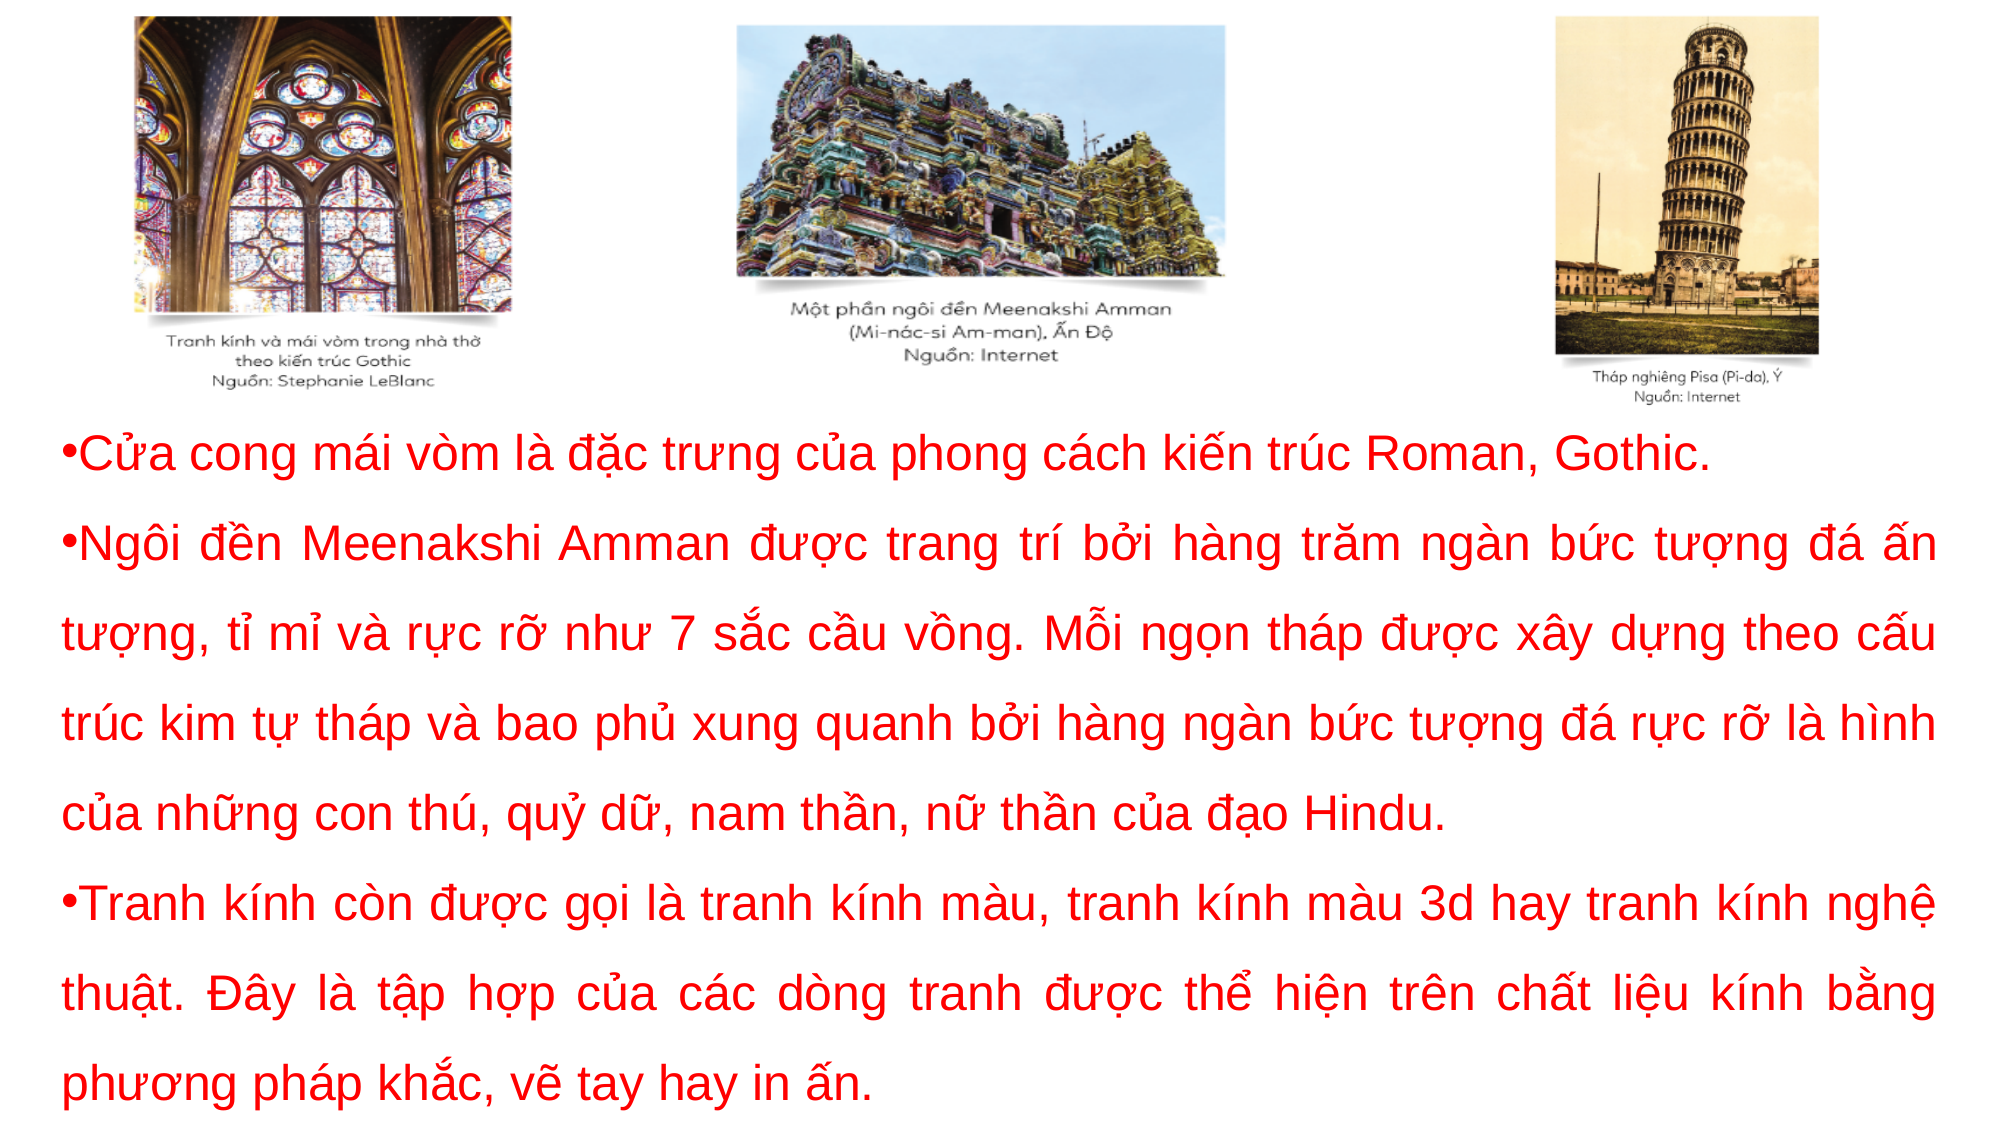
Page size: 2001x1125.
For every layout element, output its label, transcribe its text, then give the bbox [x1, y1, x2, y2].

picture [123, 5, 542, 390]
text_box Cửa cong mái vòm là đặc trưng của phong cách kiến trúc Roman, Gothic. Ngôi đền Meenakshi Amman được trang trí bởi hàng trăm ngàn bức tượng đá ấn tượng, tỉ mỉ và rực rỡ như 7 sắc cầu vồng. Mỗi ngọn tháp được xây dựng theo cấu trúc kim tự tháp và bao phủ xung quanh bởi hàng ngàn bức tượng đá rực rỡ là hình của những con thú, quỷ dữ, nam thần, nữ thần của đạo Hindu. Tranh kính còn được gọi là tranh kính màu, tranh kính màu 3d hay tranh kính nghệ thuật. Đây là tập hợp của các dòng tranh được thể hiện trên chất liệu kính bằng phương pháp khắc, vẽ tay hay in ấn. [46, 383, 1954, 1118]
picture [723, 11, 1239, 384]
picture [1541, 3, 1834, 414]
